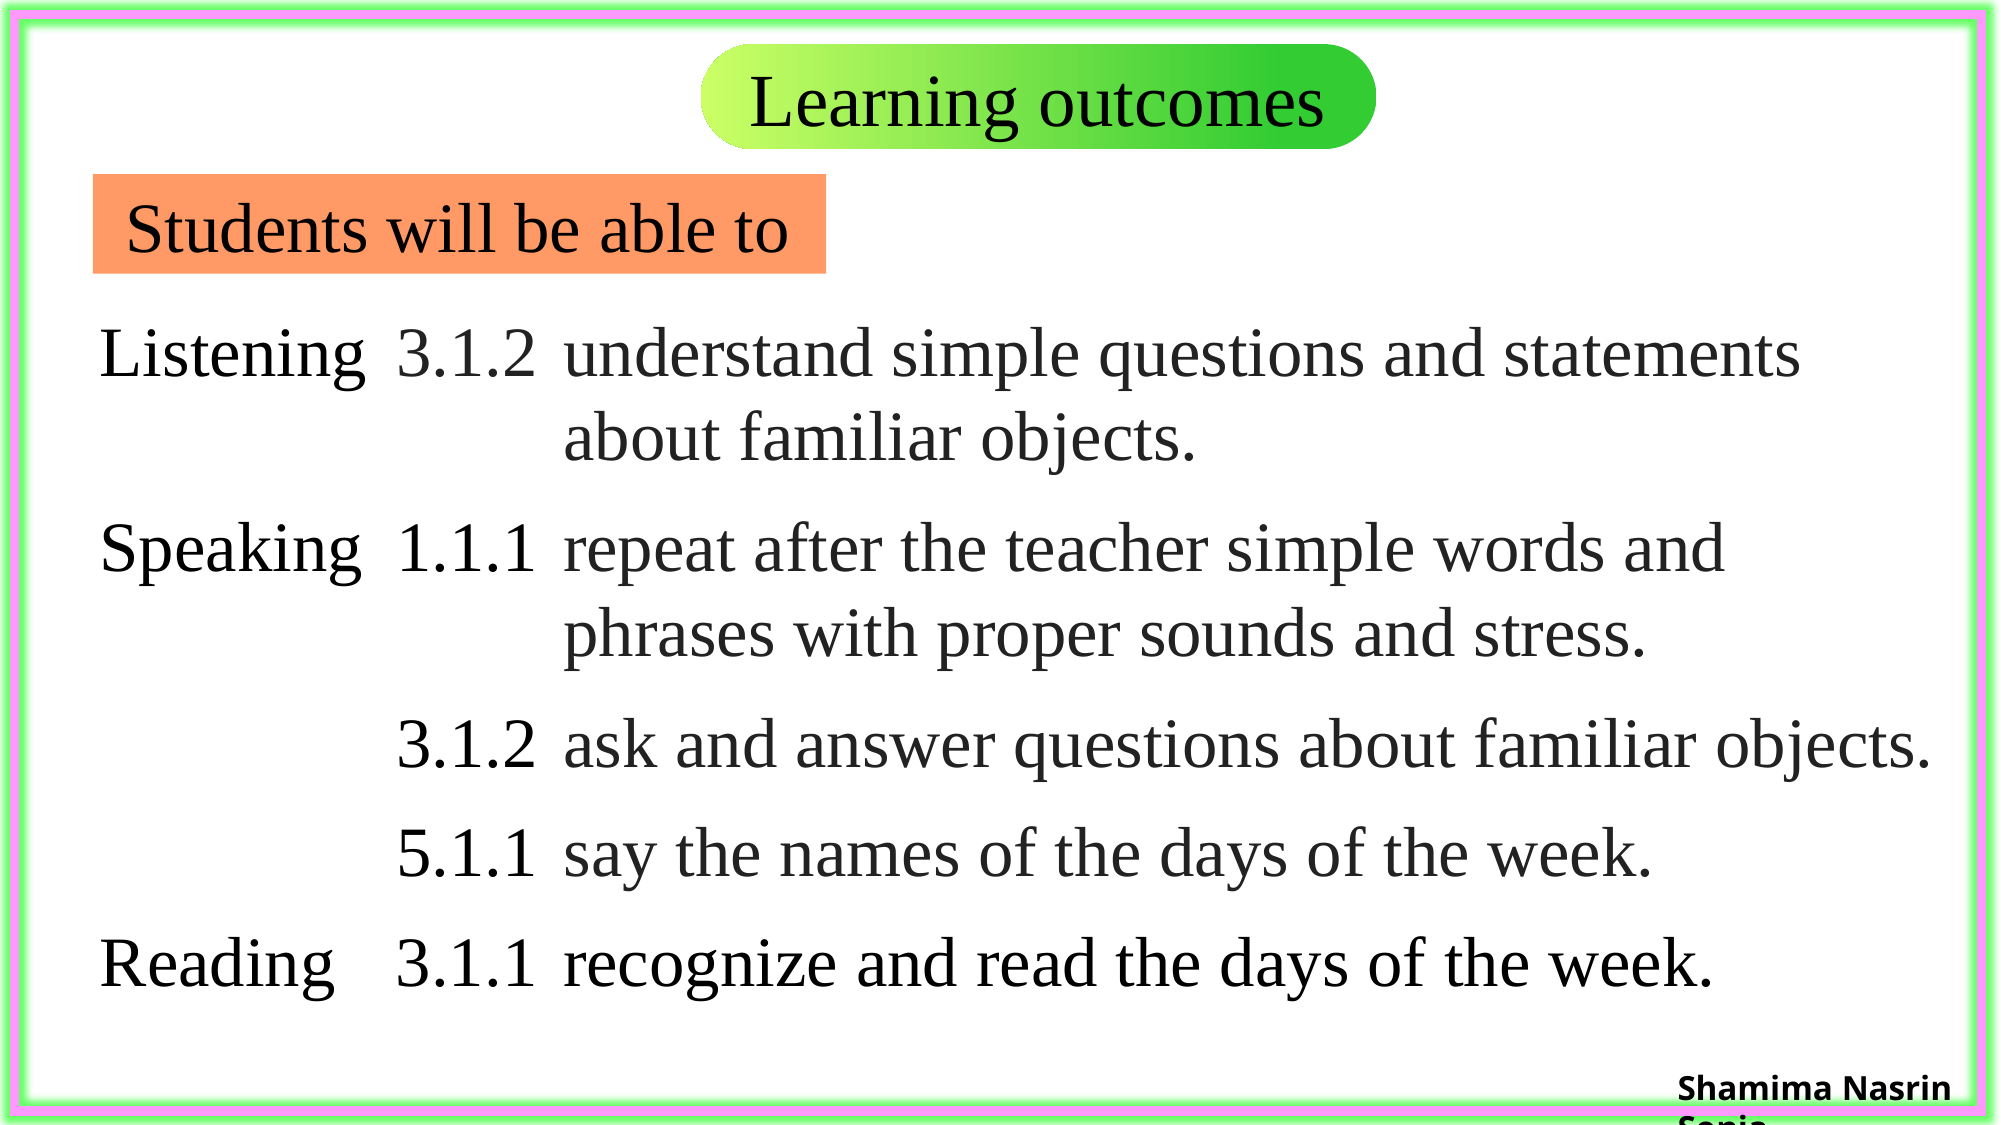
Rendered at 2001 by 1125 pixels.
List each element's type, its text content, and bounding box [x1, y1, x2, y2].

text_box 3.1.2 [381, 297, 548, 398]
text_box repeat after the teacher simple words and phrases with proper sounds and stress. [548, 493, 1941, 678]
text_box 5.1.1 [381, 798, 590, 899]
text_box ask and answer questions about familiar objects. [623, 688, 1974, 789]
text_box Learning outcomes [699, 43, 1378, 151]
text_box Listening [85, 297, 381, 398]
text_box 3.1.1 [381, 908, 548, 1008]
text_box understand simple questions and statements about familiar objects. [548, 297, 1915, 483]
text_box 3.1.2 [381, 688, 623, 789]
text_box 1.1.1 [381, 493, 651, 593]
text_box Speaking [85, 493, 381, 593]
text_box Reading [85, 908, 355, 1008]
text_box recognize and read the days of the week. [548, 908, 1758, 1008]
text_box Students will be able to [92, 174, 827, 274]
text_box say the names of the days of the week. [590, 798, 1819, 899]
